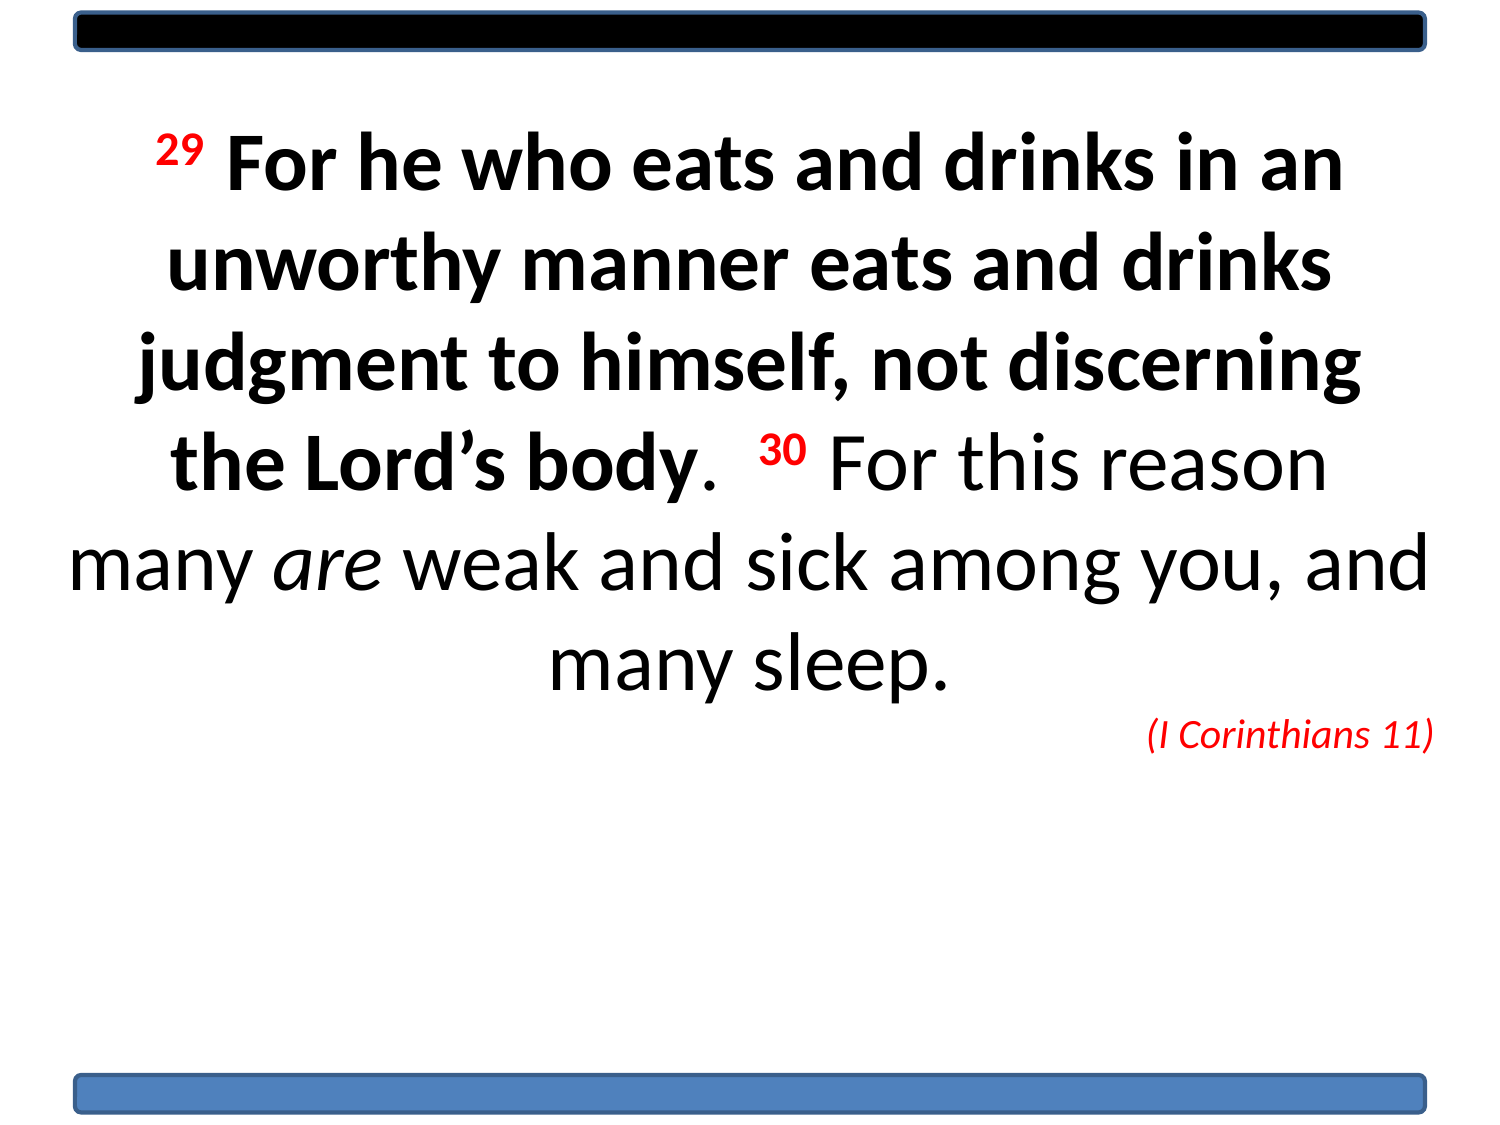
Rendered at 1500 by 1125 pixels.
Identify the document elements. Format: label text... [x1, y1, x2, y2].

text_box 29 For he who eats and drinks in an unworthy manner eats and drinks judgment to himself, not discerning the Lord’s body. 30 For this reason many are weak and sick among you, and many sleep. (I Corinthians 11) [50, 99, 1450, 765]
text_box [72, 10, 1428, 53]
text_box [72, 1072, 1428, 1115]
